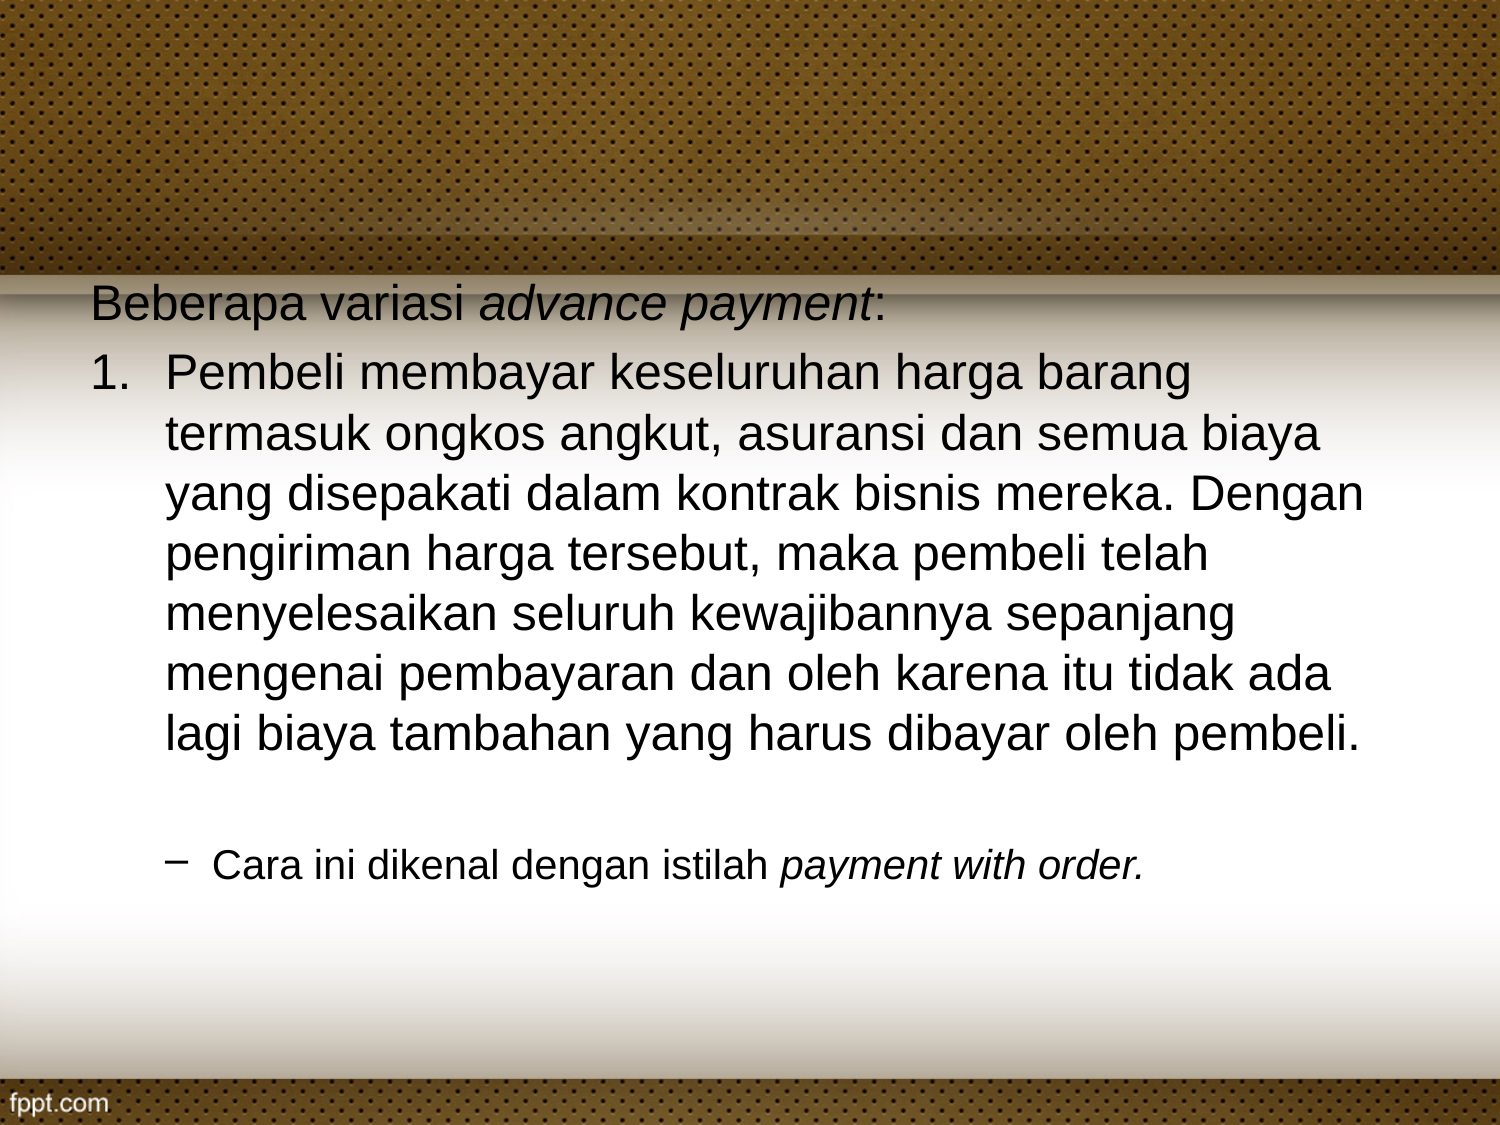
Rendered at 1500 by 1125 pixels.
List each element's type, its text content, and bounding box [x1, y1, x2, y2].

list Beberapa variasi advance payment: Pembeli membayar keseluruhan harga barang termasuk ongkos angkut, asuransi dan semua biaya yang disepakati dalam kontrak bisnis mereka. Dengan pengiriman harga tersebut, maka pembeli telah menyelesaikan seluruh kewajibannya sepanjang mengenai pembayaran dan oleh karena itu tidak ada lagi biaya tambahan yang harus dibayar oleh pembeli. Cara ini dikenal dengan istilah payment with order. [74, 262, 1426, 1006]
picture [0, 0, 1500, 1125]
